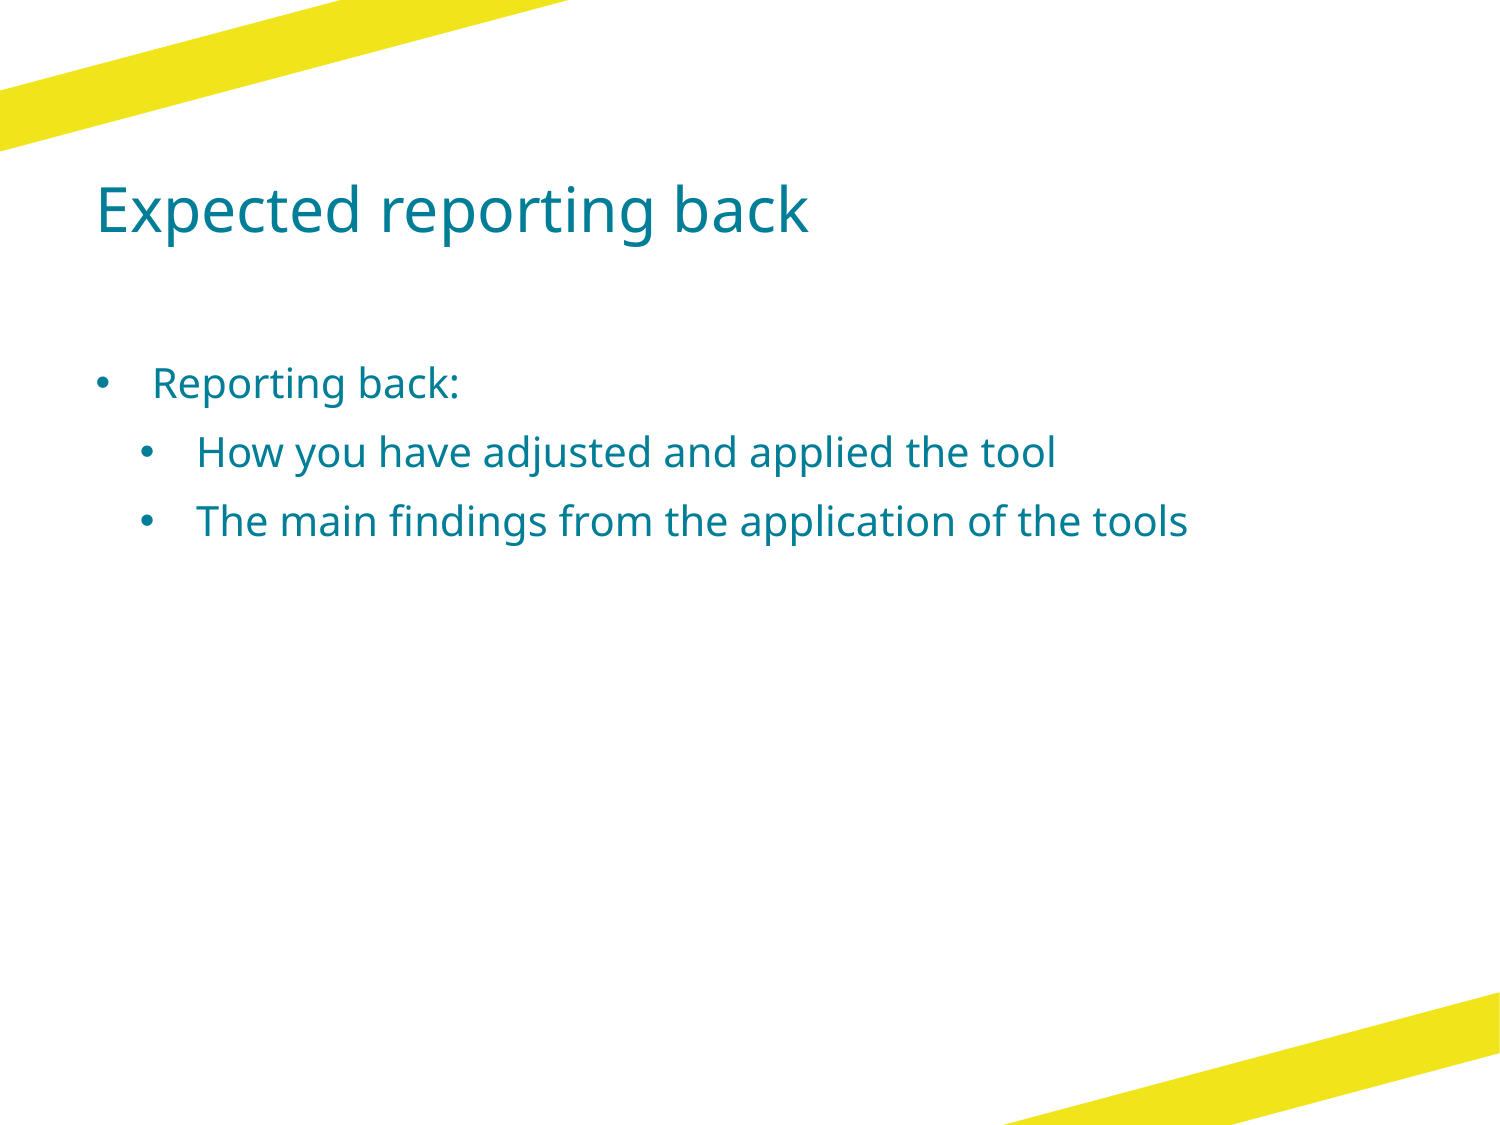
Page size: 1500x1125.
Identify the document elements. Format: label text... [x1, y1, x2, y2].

title Expected reporting back [95, 170, 1405, 324]
list Reporting back: How you have adjusted and applied the tool The main findings from the application of the tools [95, 357, 1405, 1005]
